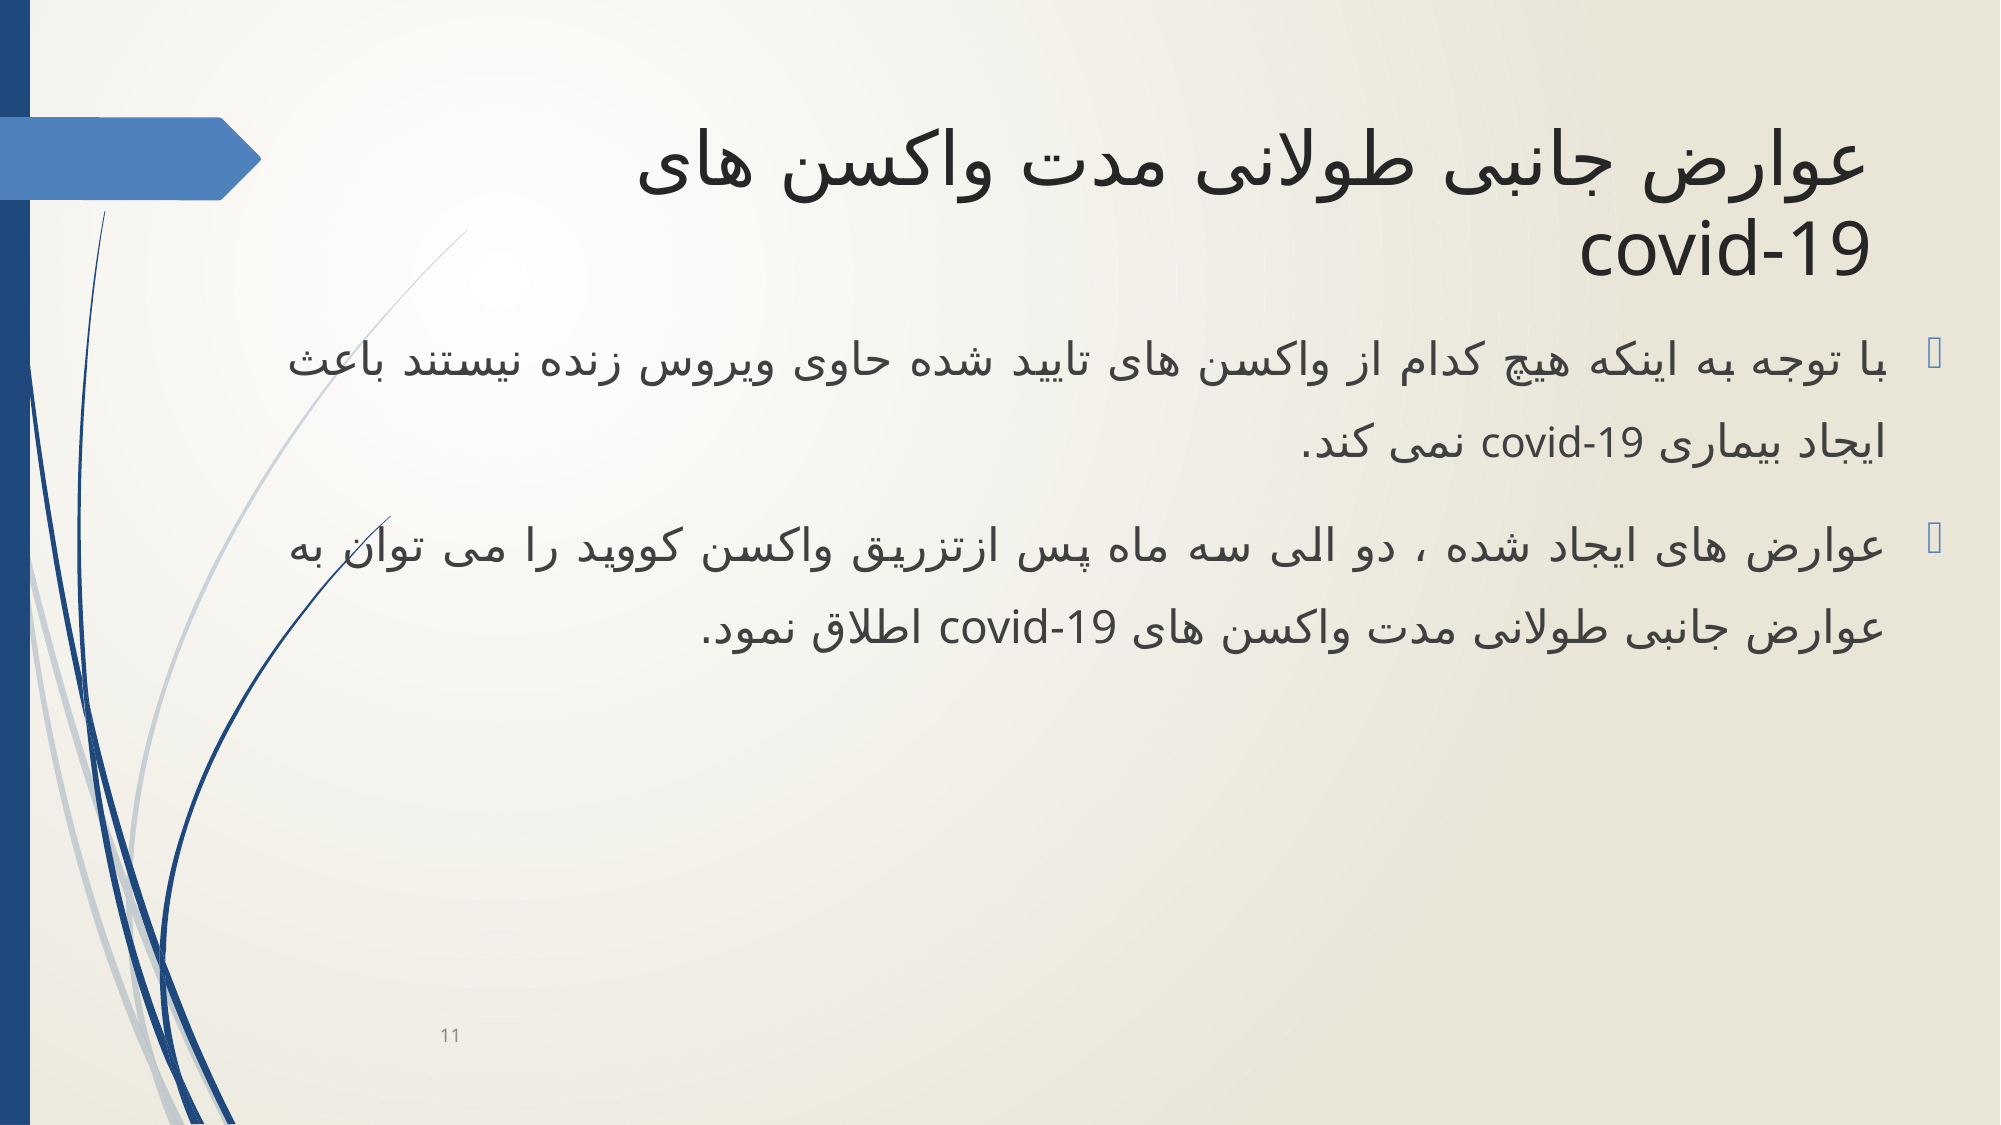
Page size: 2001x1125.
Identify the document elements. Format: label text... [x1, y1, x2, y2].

title عوارض جانبی طولانی مدت واکسن های covid-19 [425, 102, 1888, 294]
list با توجه به اینکه هیچ کدام از واکسن های تایید شده حاوی ویروس زنده نیستند باعث ایجاد بیماری covid-19 نمی کند. عوارض های ایجاد شده ، دو الی سه ماه پس ازتزریق واکسن کووید را می توان به عوارض جانبی طولانی مدت واکسن های covid-19 اطلاق نمود. [270, 294, 1959, 970]
footer 11 [424, 1006, 1675, 1067]
